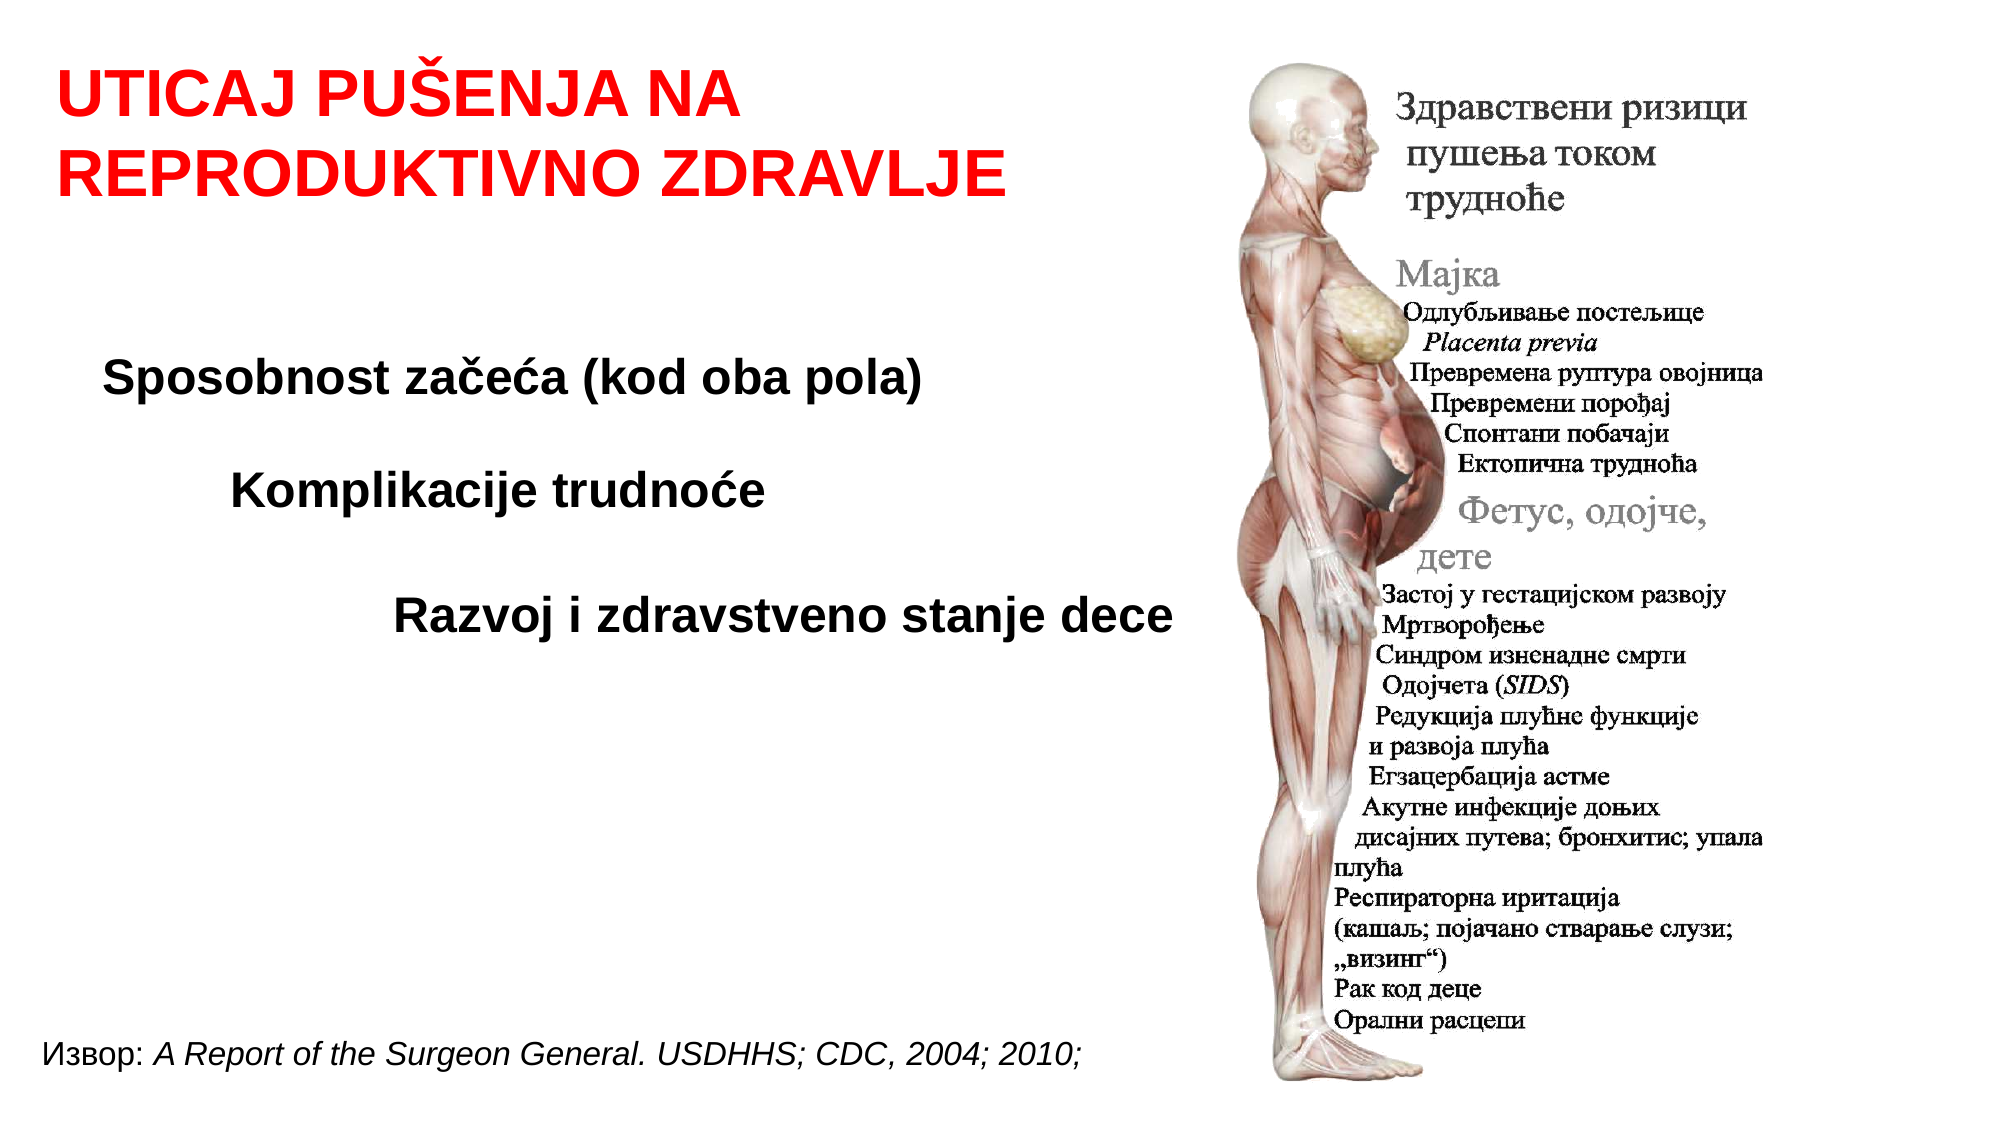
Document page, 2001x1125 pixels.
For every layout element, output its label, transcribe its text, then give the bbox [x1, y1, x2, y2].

text_box UTICAJ PUŠENJA NA REPRODUKTIVNO ZDRAVLJE [41, 42, 1119, 218]
text_box Komplikacije trudnoće [215, 449, 782, 525]
picture [1218, 49, 1763, 1112]
text_box Sposobnost začeća (kod oba pola) [87, 337, 1000, 413]
text_box Razvoj i zdravstveno stanje dece [379, 574, 1190, 650]
text_box Извор: A Report of the Surgeon General. USDHHS; CDC, 2004; 2010; [21, 1024, 1098, 1080]
